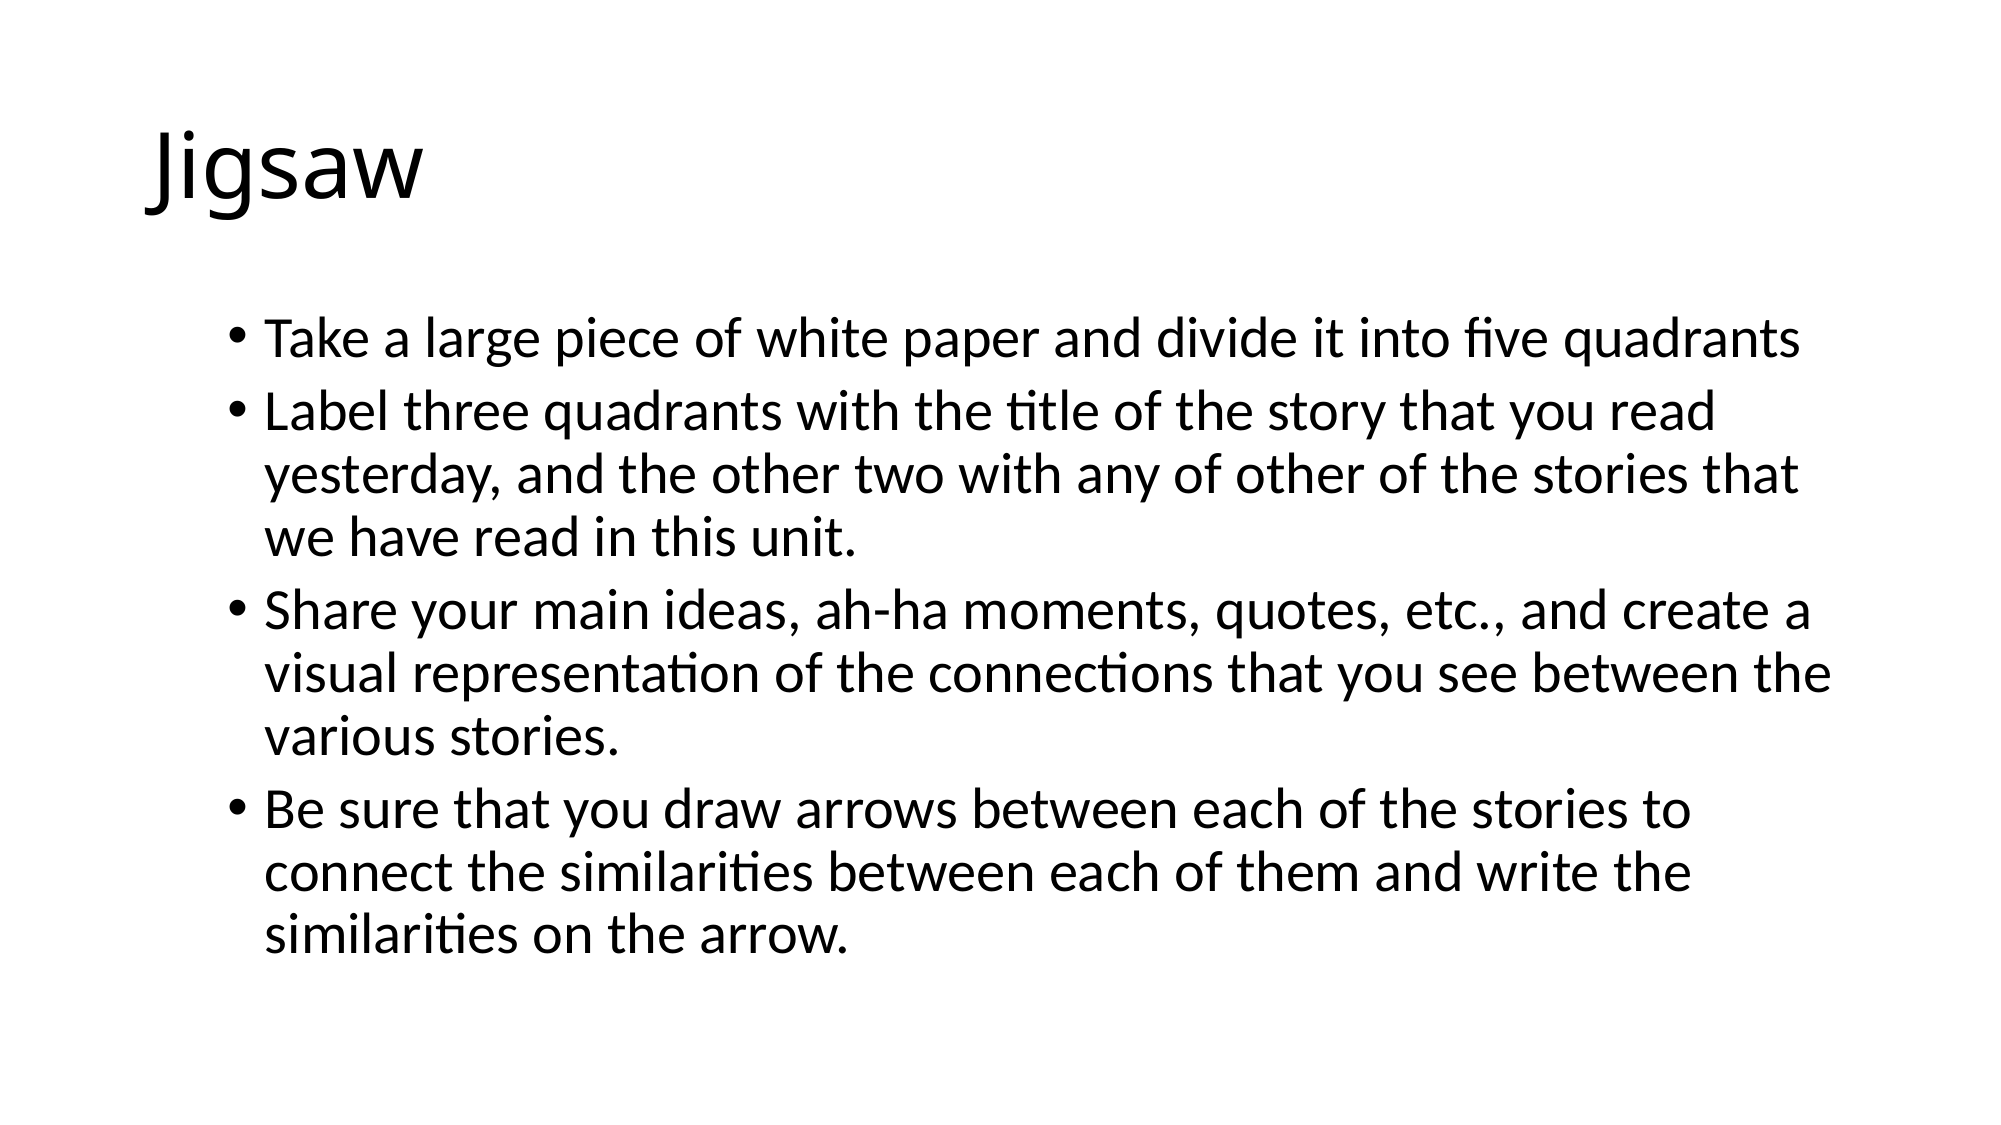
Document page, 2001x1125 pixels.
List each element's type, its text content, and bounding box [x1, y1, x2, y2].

list Take a large piece of white paper and divide it into five quadrants Label three quadrants with the title of the story that you read yesterday, and the other two with any of other of the stories that we have read in this unit. Share your main ideas, ah-ha moments, quotes, etc., and create a visual representation of the connections that you see between the various stories. Be sure that you draw arrows between each of the stories to connect the similarities between each of them and write the similarities on the arrow. [137, 299, 1863, 1014]
title Jigsaw [137, 59, 1863, 278]
